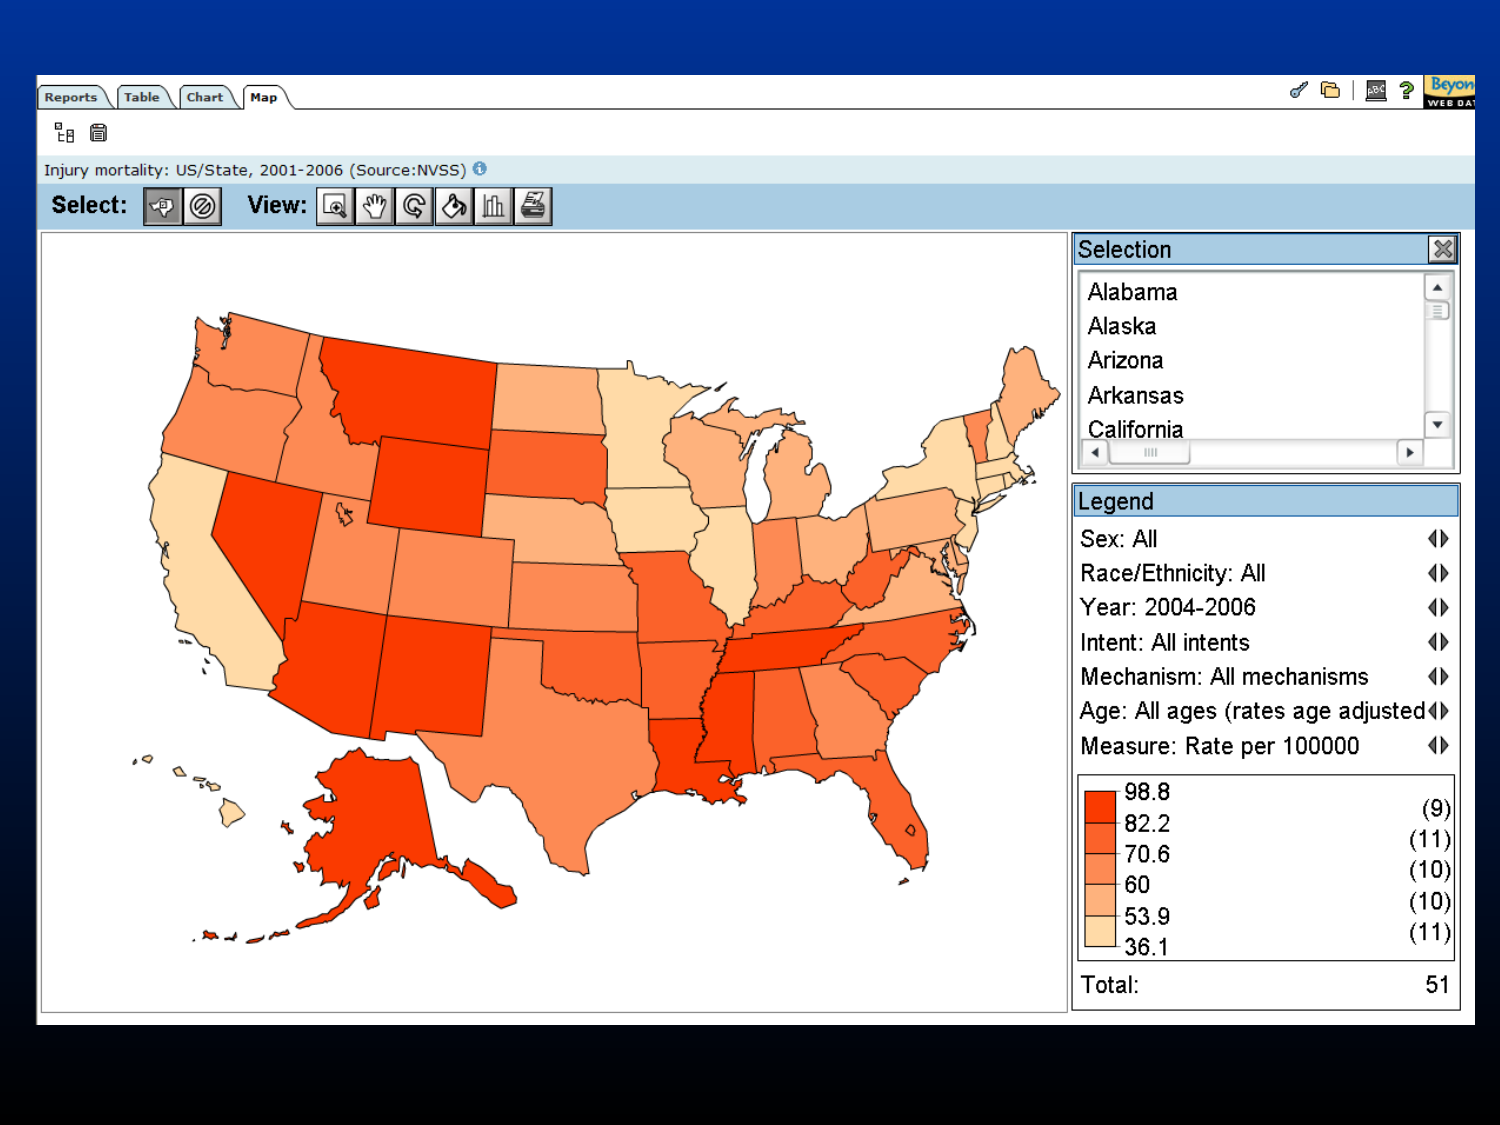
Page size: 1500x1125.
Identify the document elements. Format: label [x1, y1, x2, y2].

picture [35, 74, 1476, 1026]
